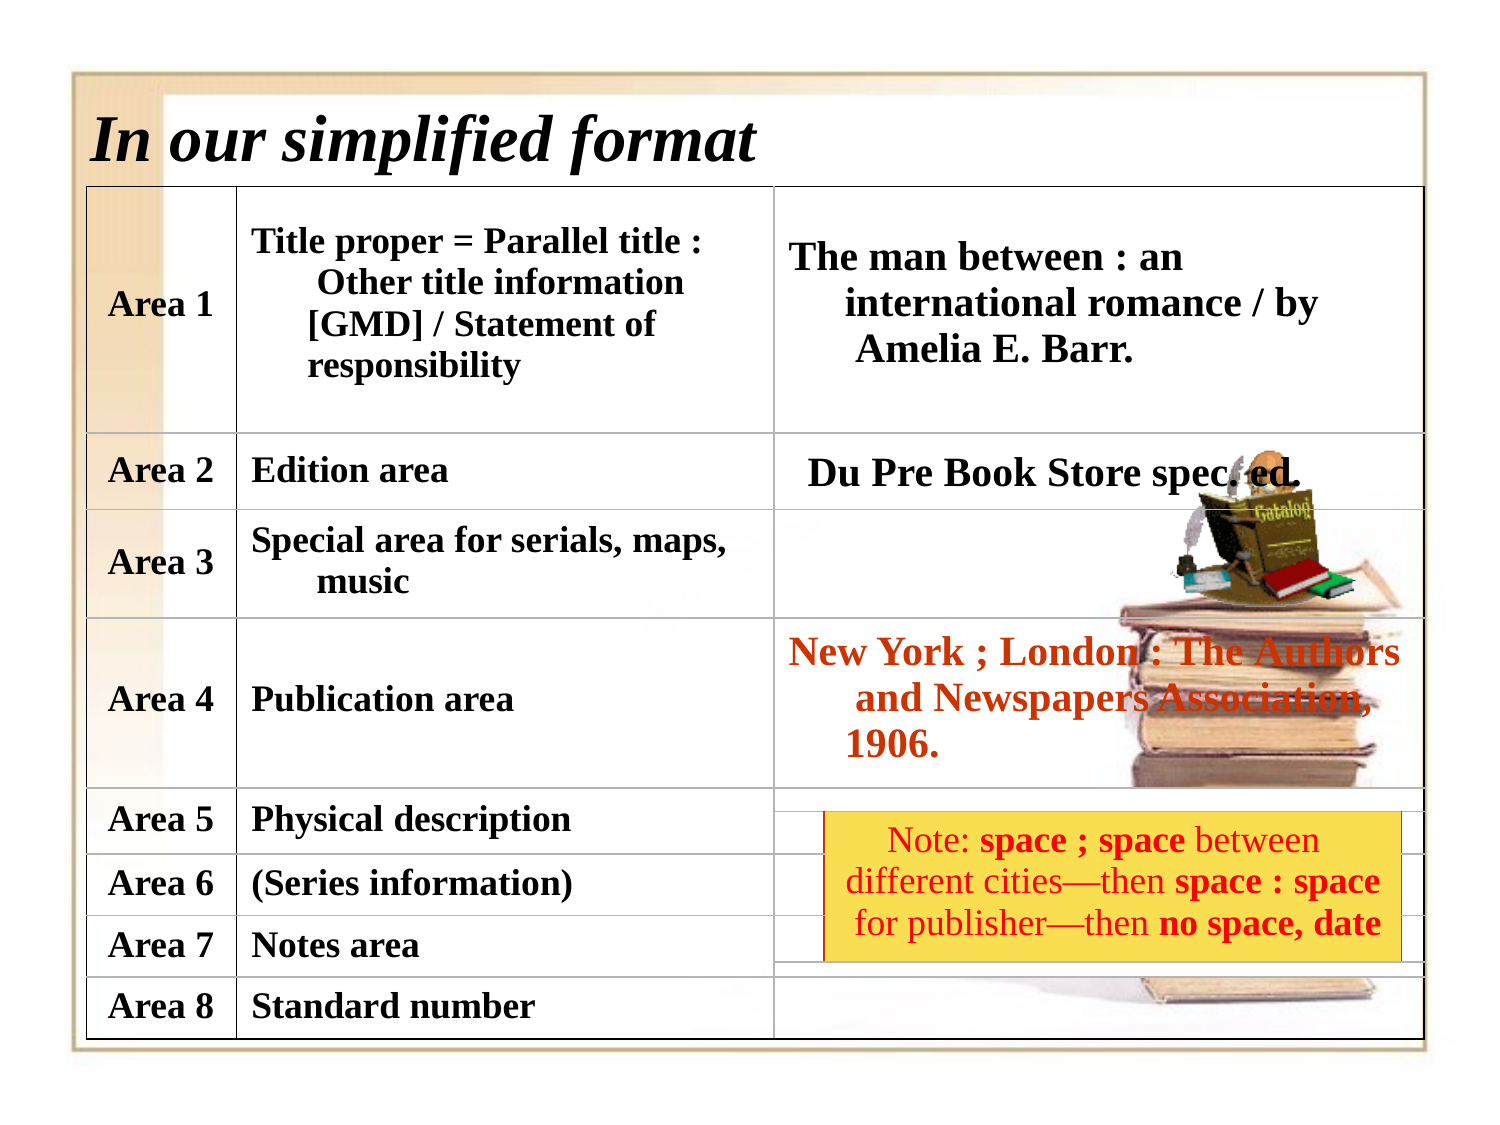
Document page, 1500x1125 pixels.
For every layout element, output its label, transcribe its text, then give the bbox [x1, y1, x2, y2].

table_cell [1402, 812, 1423, 853]
table_cell [775, 812, 823, 853]
table_cell [1402, 916, 1423, 961]
table_cell Area 6 [87, 855, 236, 915]
table_cell Edition area [237, 434, 773, 509]
table_cell (Series information) [237, 855, 773, 915]
table_cell Physical description [237, 789, 773, 853]
table_cell Area 3 [87, 510, 236, 617]
table_cell Area 7 [87, 916, 236, 976]
table_cell New York ; London : The Authors and Newspapers Association, 1906. [775, 619, 1423, 787]
table_cell Special area for serials, maps, music [237, 510, 773, 617]
table_header Title proper = Parallel title : Other title information [GMD] / Statement of responsibility [237, 187, 773, 432]
table_cell [1402, 855, 1423, 915]
table_header The man between : an international romance / by Amelia E. Barr. [775, 187, 1423, 432]
table_cell [775, 510, 1423, 617]
table_cell [775, 916, 823, 961]
table_cell Note: space ; space between different cities—then space : space for publisher—then no space, date [825, 812, 1401, 961]
table_cell Publication area [237, 619, 773, 787]
table_cell [775, 789, 1423, 811]
table_cell Area 8 [87, 978, 236, 1038]
table_cell [775, 963, 1423, 976]
table_cell Notes area [237, 916, 773, 976]
table_cell Standard number [237, 978, 773, 1038]
table_cell Area 4 [87, 619, 236, 787]
table_cell [775, 855, 823, 915]
picture [66, 64, 1463, 1067]
table_cell [775, 978, 1423, 1038]
table_cell Du Pre Book Store spec. ed. [775, 434, 1423, 509]
table_cell Area 2 [87, 434, 236, 509]
table_header Area 1 [87, 187, 236, 432]
table_cell Area 5 [87, 789, 236, 853]
title In our simplified format [87, 92, 760, 186]
